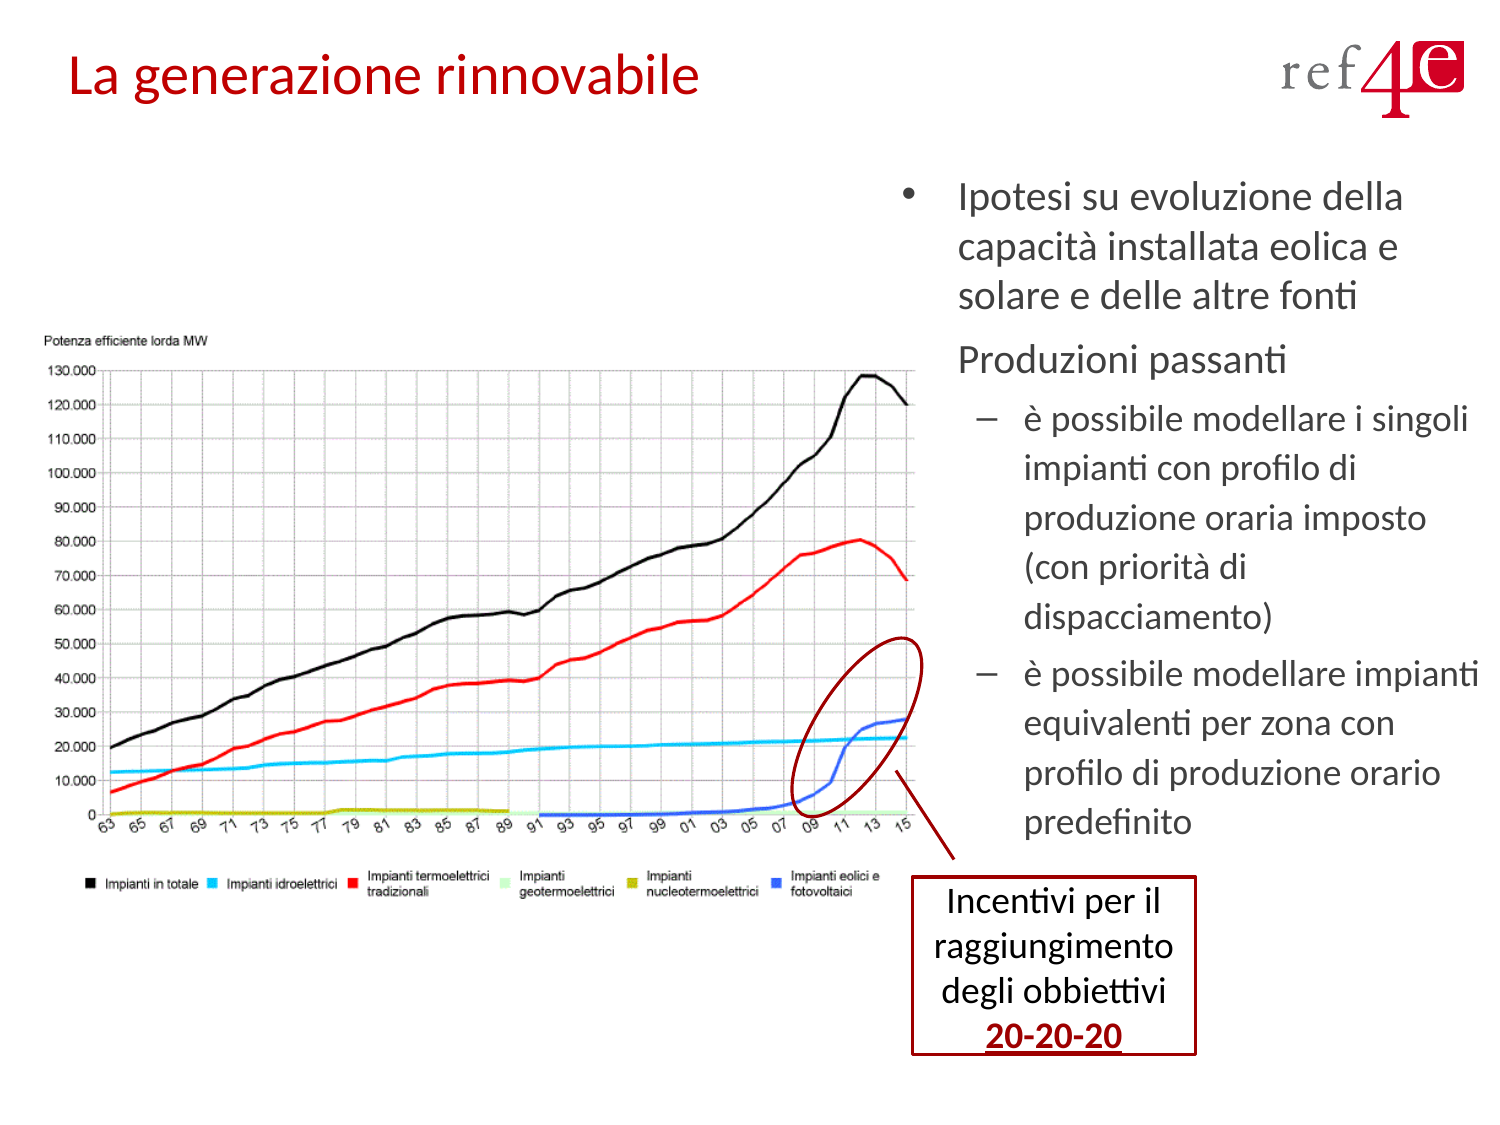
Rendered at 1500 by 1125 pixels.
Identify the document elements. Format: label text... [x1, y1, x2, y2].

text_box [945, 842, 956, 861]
title La generazione rinnovabile [53, 30, 1235, 112]
list Ipotesi su evoluzione della capacità installata eolica e solare e delle altre fonti Produzioni passanti è possibile modellare i singoli impianti con profilo di produzione oraria imposto (con priorità di dispacciamento) è possibile modellare impianti equivalenti per zona con profilo di produzione orario predefinito [886, 160, 1500, 1005]
text_box Incentivi per il raggiungimento degli obbiettivi 20-20-20 [911, 875, 1197, 1056]
picture [29, 325, 940, 910]
